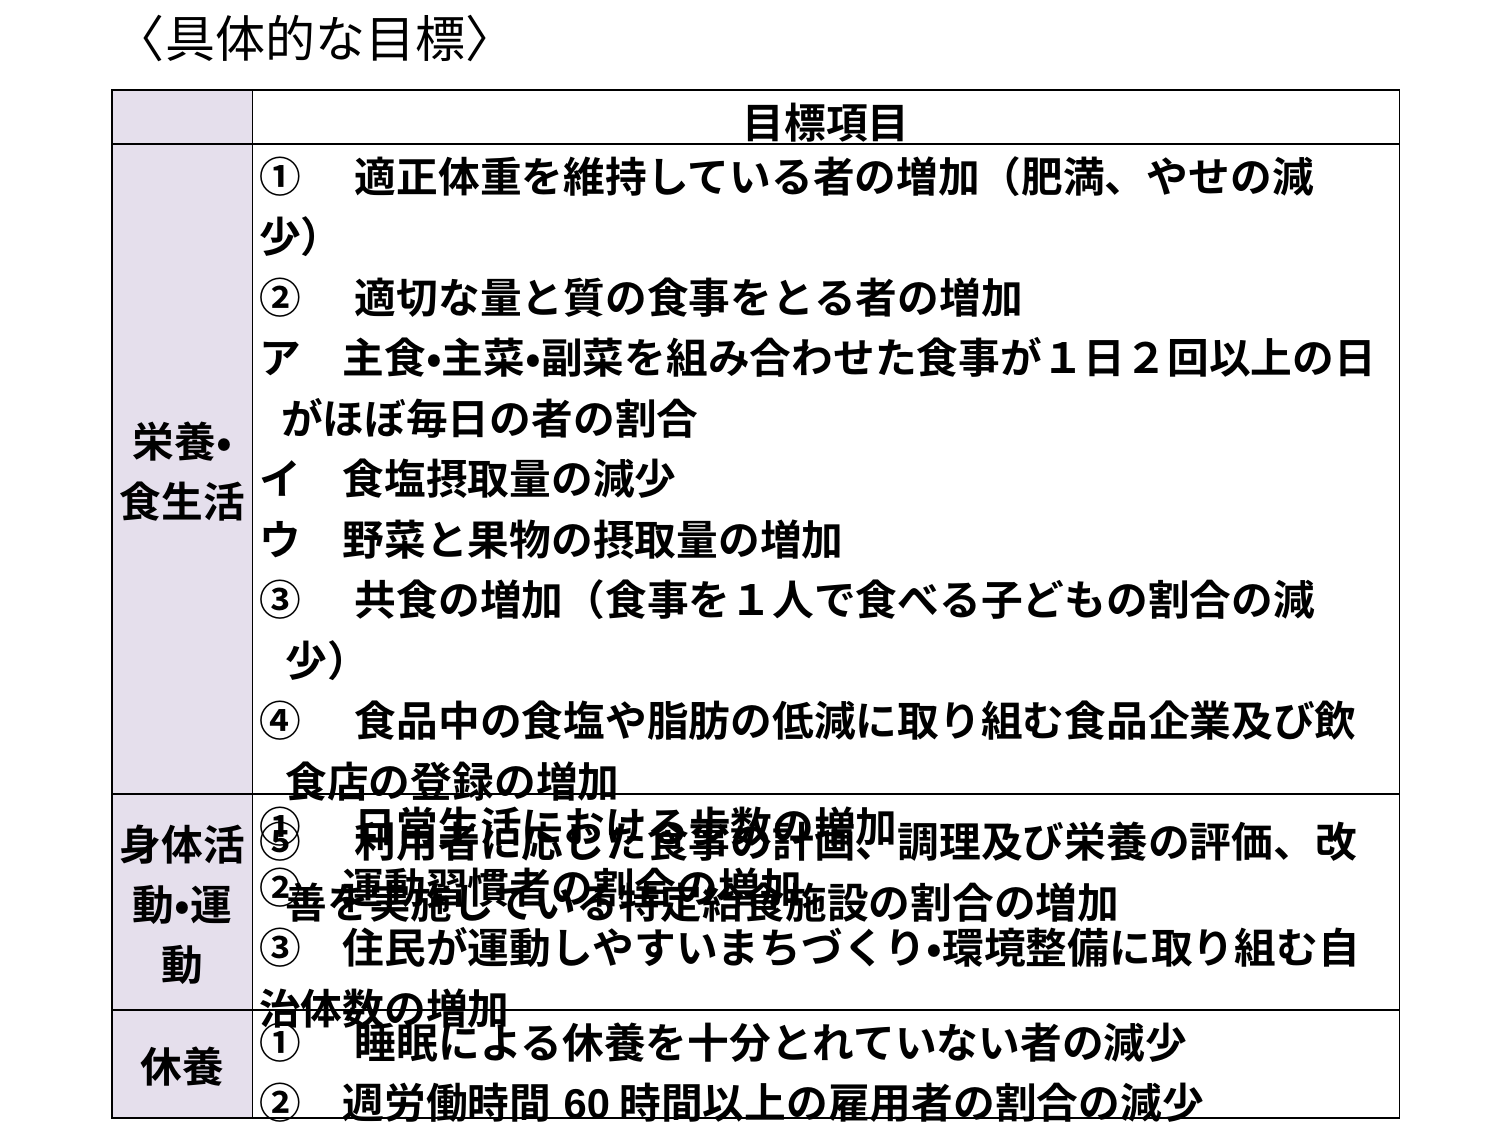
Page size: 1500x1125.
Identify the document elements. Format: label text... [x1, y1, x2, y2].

table_header 目標項目 [253, 91, 1399, 143]
table_header [113, 91, 252, 143]
text_box 〈具体的な目標〉 [100, 0, 609, 75]
table_cell 栄養・ 食生活 [113, 145, 252, 793]
table_cell ① 日常生活における歩数の増加 ② 運動習慣者の割合の増加 ③ 住民が運動しやすいまちづくり・環境整備に取り組む自治体数の増加 [253, 795, 1399, 1009]
text_box [53, 42, 1447, 108]
table_cell 休養 [113, 1011, 252, 1117]
table_cell ① 適正体重を維持している者の増加（肥満、やせの減少） ② 適切な量と質の食事をとる者の増加 ア 主食・主菜・副菜を組み合わせた食事が１日２回以上の日がほぼ毎日の者の割合 イ 食塩摂取量の減少 ウ 野菜と果物の摂取量の増加 ③ 共食の増加（食事を１人で食べる子どもの割合の減少） ④ 食品中の食塩や脂肪の低減に取り組む食品企業及び飲食店の登録の増加 ⑤ 利用者に応じた食事の計画、調理及び栄養の評価、改善を実施している特定給食施設の割合の増加 [253, 145, 1399, 793]
table_cell ① 睡眠による休養を十分とれていない者の減少 ② 週労働時間60時間以上の雇用者の割合の減少 [253, 1011, 1399, 1117]
table_cell 身体活動・運動 [113, 795, 252, 1009]
